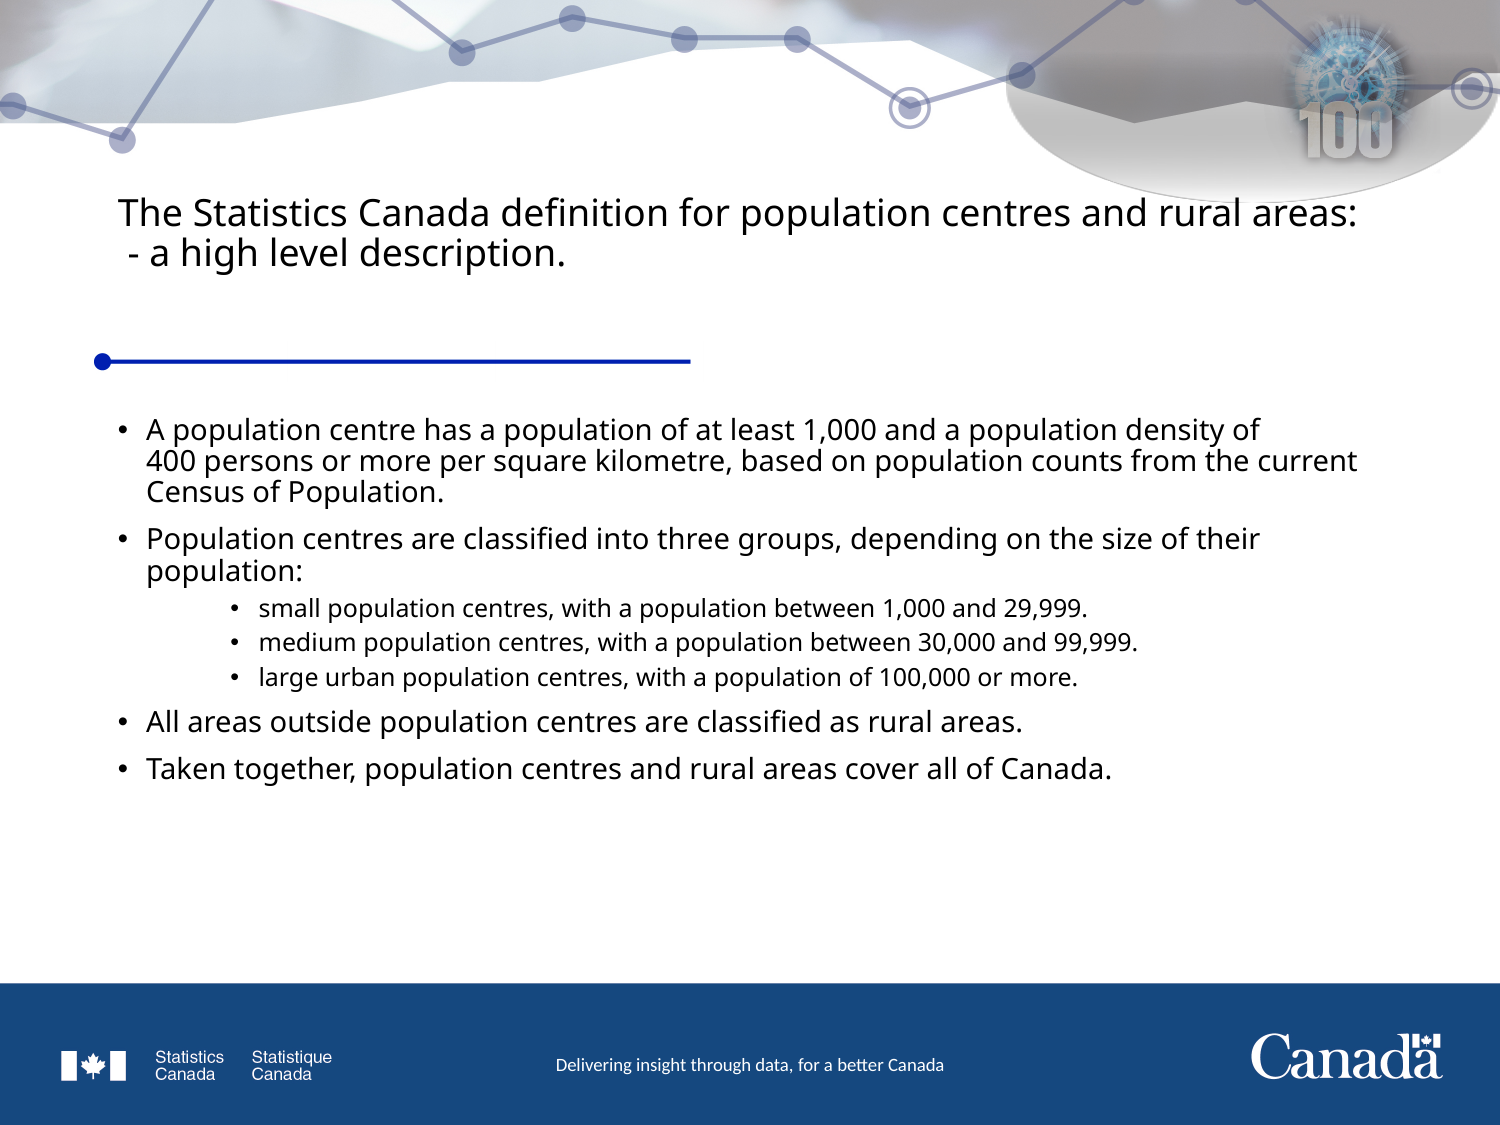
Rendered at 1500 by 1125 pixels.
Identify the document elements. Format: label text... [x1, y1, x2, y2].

list A population centre has a population of at least 1,000 and a population density of 400 persons or more per square kilometre, based on population counts from the current Census of Population. Population centres are classified into three groups, depending on the size of their population: small population centres, with a population between 1,000 and 29,999. medium population centres, with a population between 30,000 and 99,999. large urban population centres, with a population of 100,000 or more. All areas outside population centres are classified as rural areas. Taken together, population centres and rural areas cover all of Canada. [103, 407, 1397, 1003]
title The Statistics Canada definition for population centres and rural areas: - a high level description. [103, 228, 1436, 283]
picture [0, 0, 1500, 1125]
